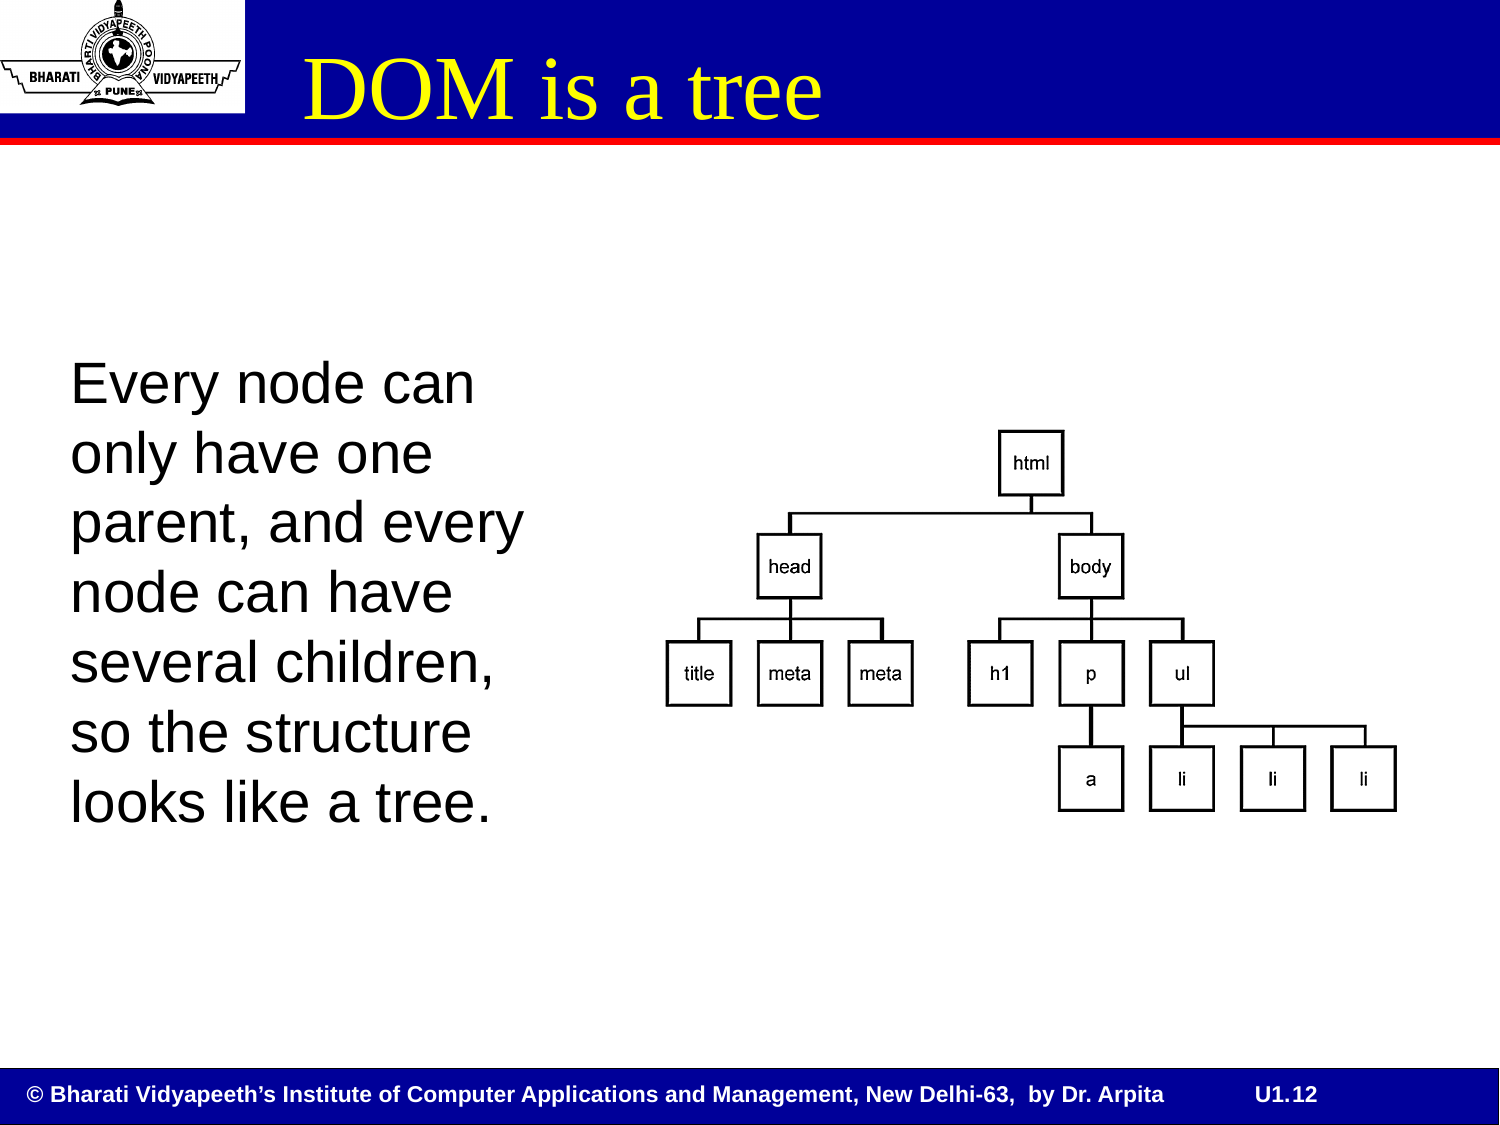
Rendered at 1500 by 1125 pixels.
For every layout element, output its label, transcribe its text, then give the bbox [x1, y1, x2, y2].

picture [612, 307, 1450, 935]
title DOM is a tree [287, 12, 1500, 107]
list Every node can only have one parent, and every node can have several children, so the structure looks like a tree. [55, 329, 557, 891]
picture [0, 0, 241, 106]
